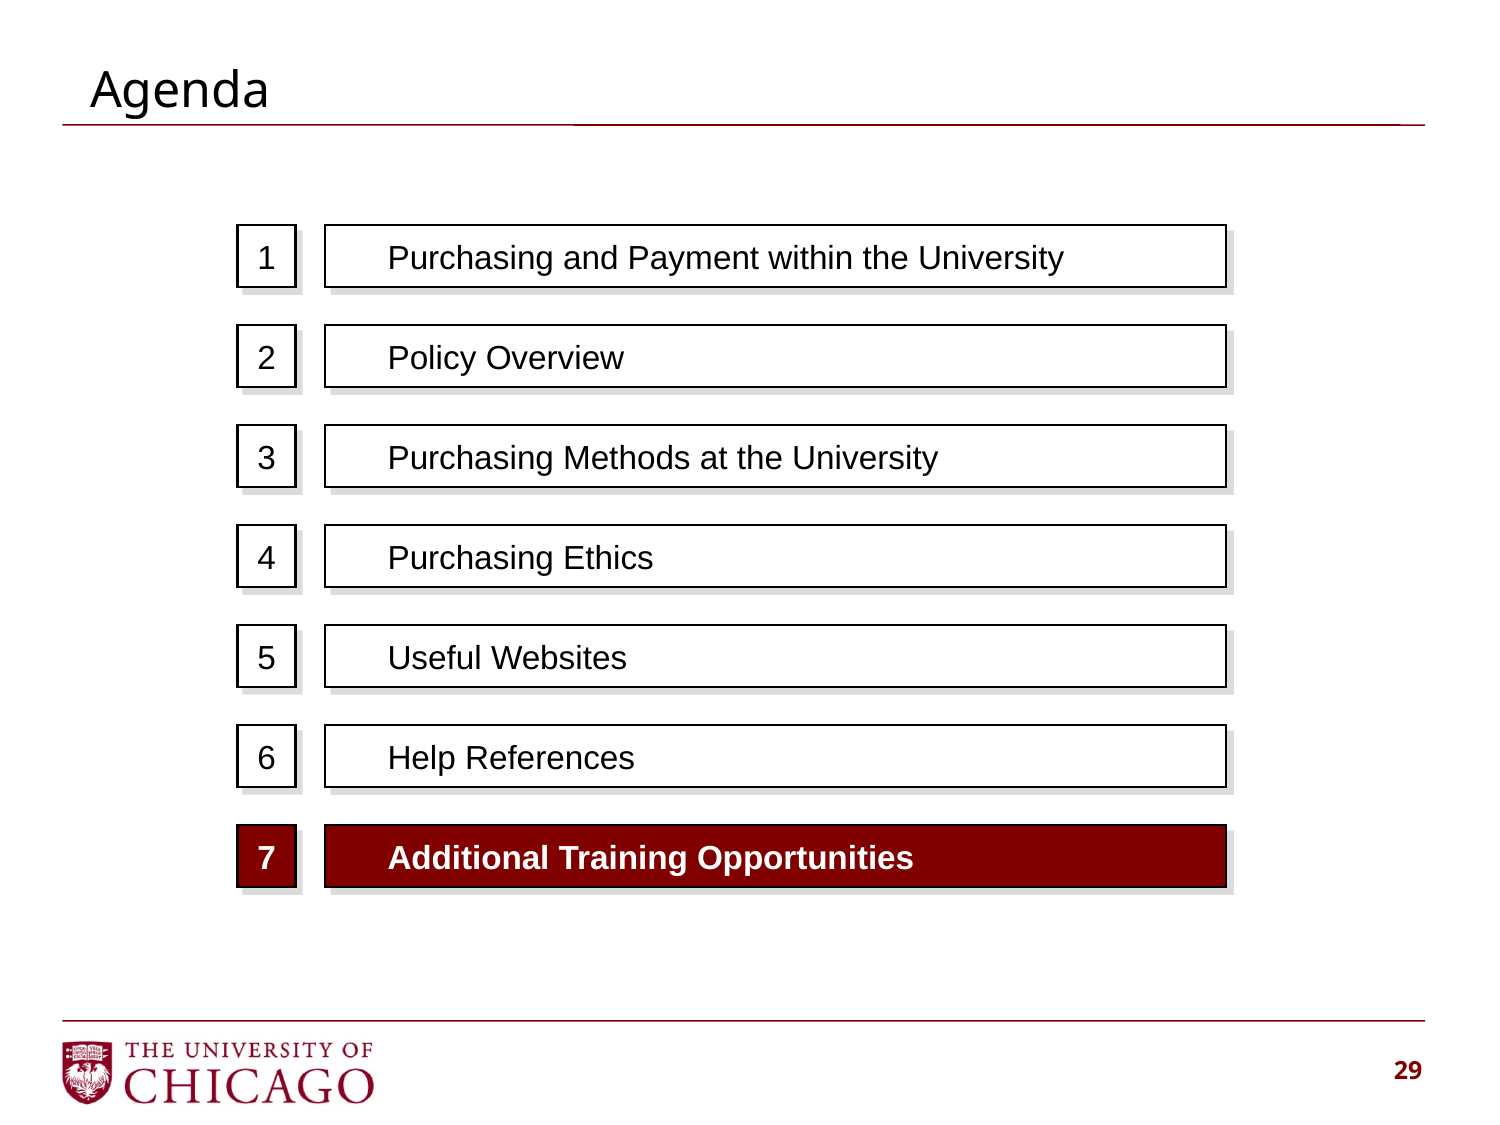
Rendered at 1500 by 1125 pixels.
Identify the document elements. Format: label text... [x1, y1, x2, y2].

text_box 4 [237, 524, 296, 588]
slide_number 29 [1112, 1046, 1438, 1125]
text_box Purchasing and Payment within the University [324, 224, 1227, 288]
title Agenda [74, 37, 1388, 126]
text_box 5 [237, 625, 296, 688]
text_box Policy Overview [324, 324, 1227, 388]
text_box 6 [237, 725, 296, 788]
text_box Useful Websites [324, 625, 1227, 688]
text_box 1 [237, 224, 296, 288]
text_box 3 [237, 424, 296, 488]
text_box Help References [324, 724, 1227, 788]
text_box 2 [237, 324, 296, 388]
text_box Purchasing Methods at the University [324, 424, 1227, 488]
text_box 7 [237, 825, 296, 888]
text_box Additional Training Opportunities [324, 824, 1227, 888]
text_box Purchasing Ethics [324, 524, 1227, 588]
picture [54, 1023, 383, 1122]
